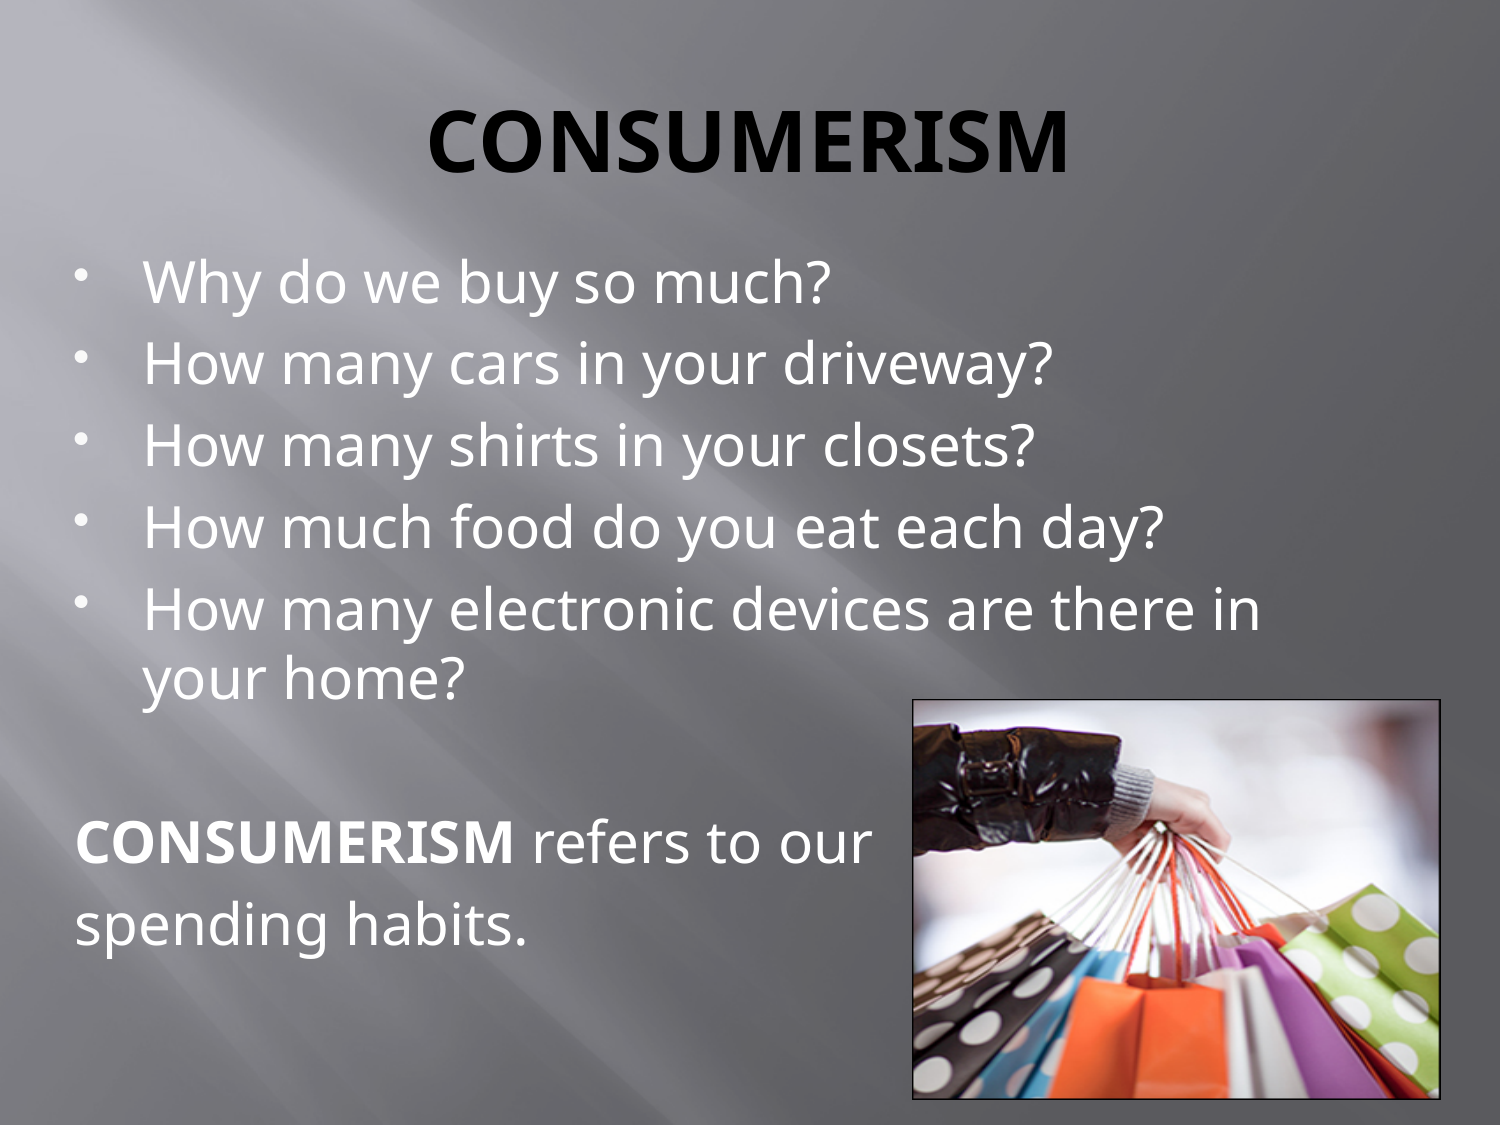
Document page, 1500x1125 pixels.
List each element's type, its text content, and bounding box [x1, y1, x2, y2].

picture [912, 699, 1442, 1101]
list Why do we buy so much? How many cars in your driveway? How many shirts in your closets? How much food do you eat each day? How many electronic devices are there in your home? CONSUMERISM refers to our spending habits. [37, 237, 1388, 1010]
title CONSUMERISM [75, 45, 1425, 233]
